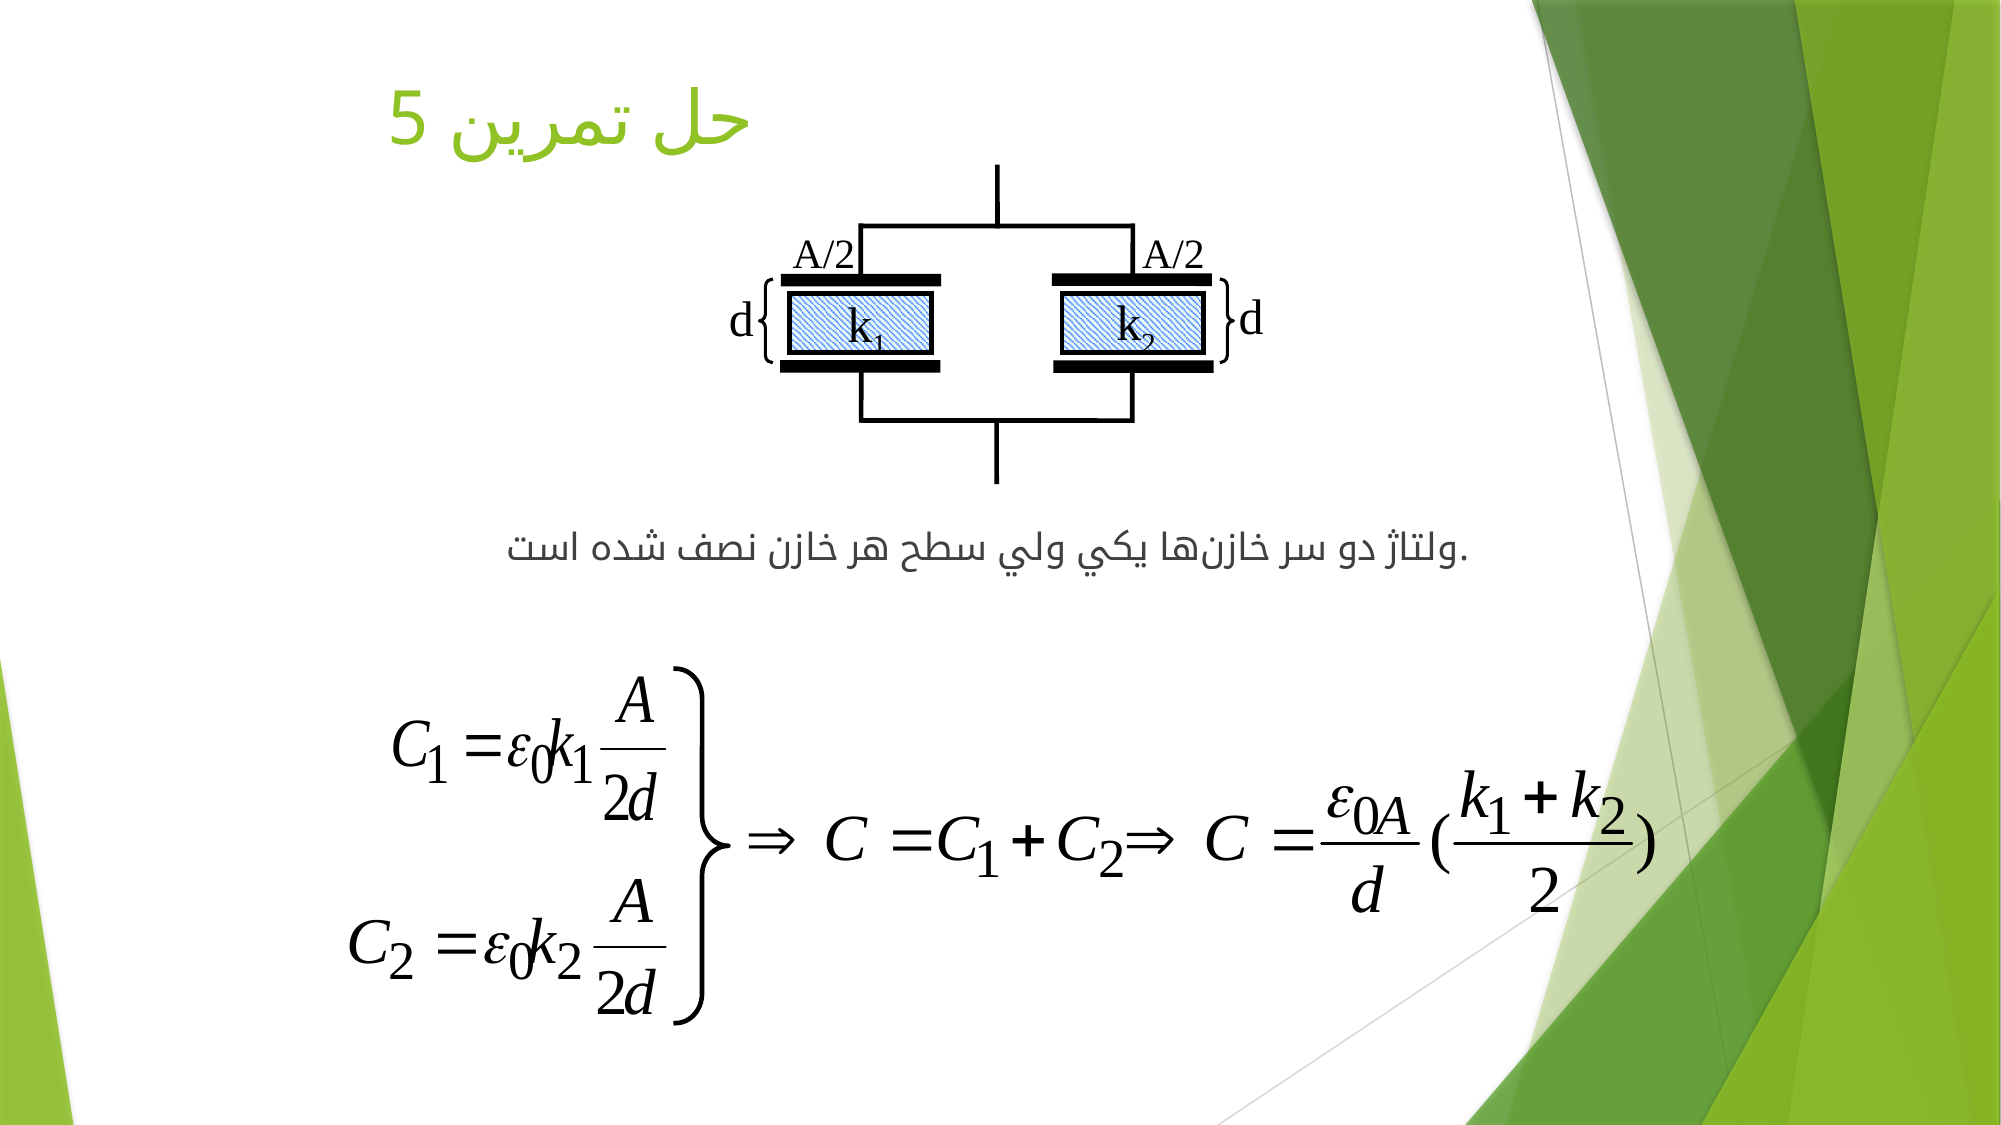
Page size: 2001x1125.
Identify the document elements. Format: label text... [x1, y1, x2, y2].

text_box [736, 794, 1133, 895]
text_box [675, 670, 729, 1021]
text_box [338, 859, 682, 1030]
list ولتاژ دو سر خازن‌ها يكي ولي سطح هر خازن نصف شده است. [347, 515, 1648, 610]
title حل تمرين 5 [372, 62, 1686, 200]
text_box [382, 656, 680, 836]
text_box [1115, 753, 1672, 928]
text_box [713, 166, 1280, 483]
